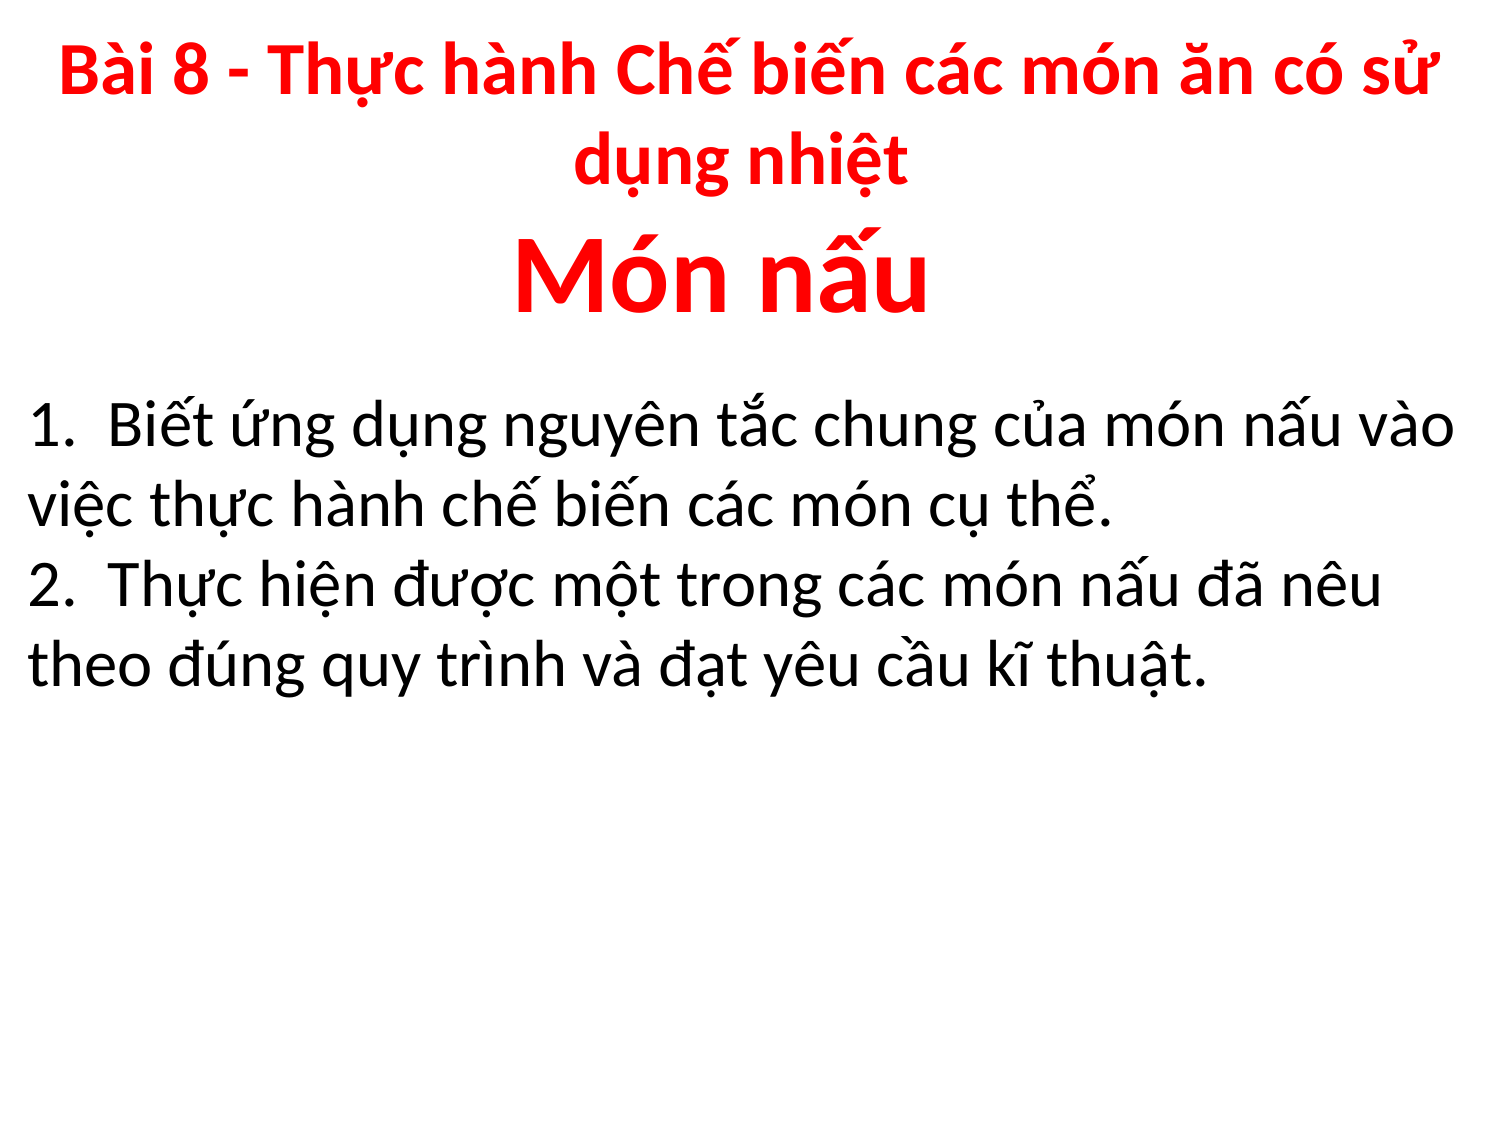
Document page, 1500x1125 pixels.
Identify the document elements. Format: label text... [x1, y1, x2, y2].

text_box Bài 8 - Thực hành Chế biến các món ăn có sử dụng nhiệt Món nấu 1. Biết ứng dụng nguyên tắc chung của món nấu vào việc thực hành chế biến các món cụ thể. 2. Thực hiện được một trong các món nấu đã nêu theo đúng quy trình và đạt yêu cầu kĩ thuật. [12, 12, 1488, 787]
